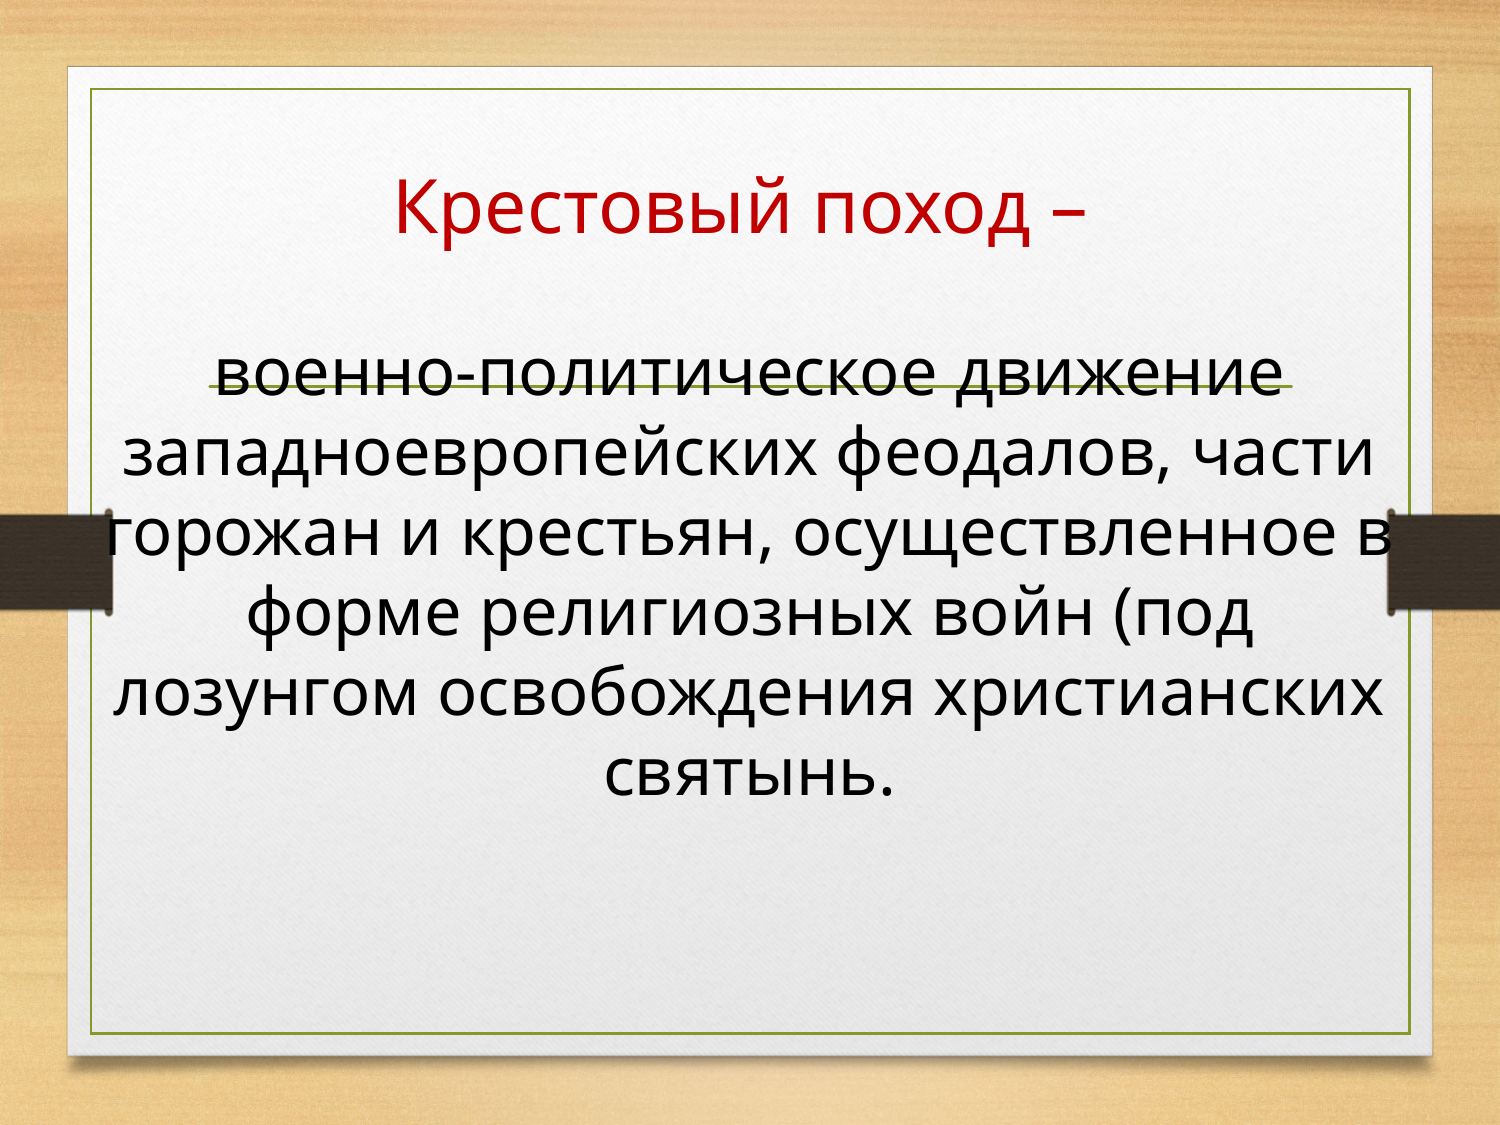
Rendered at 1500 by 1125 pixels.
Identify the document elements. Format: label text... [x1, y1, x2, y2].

picture [0, 0, 1500, 1125]
title Крестовый поход – военно-политическое движение западноевропейских феодалов, части горожан и крестьян, осуществленное в форме религиозных войн (под лозунгом освобождения христианских святынь. [75, 45, 1425, 1083]
